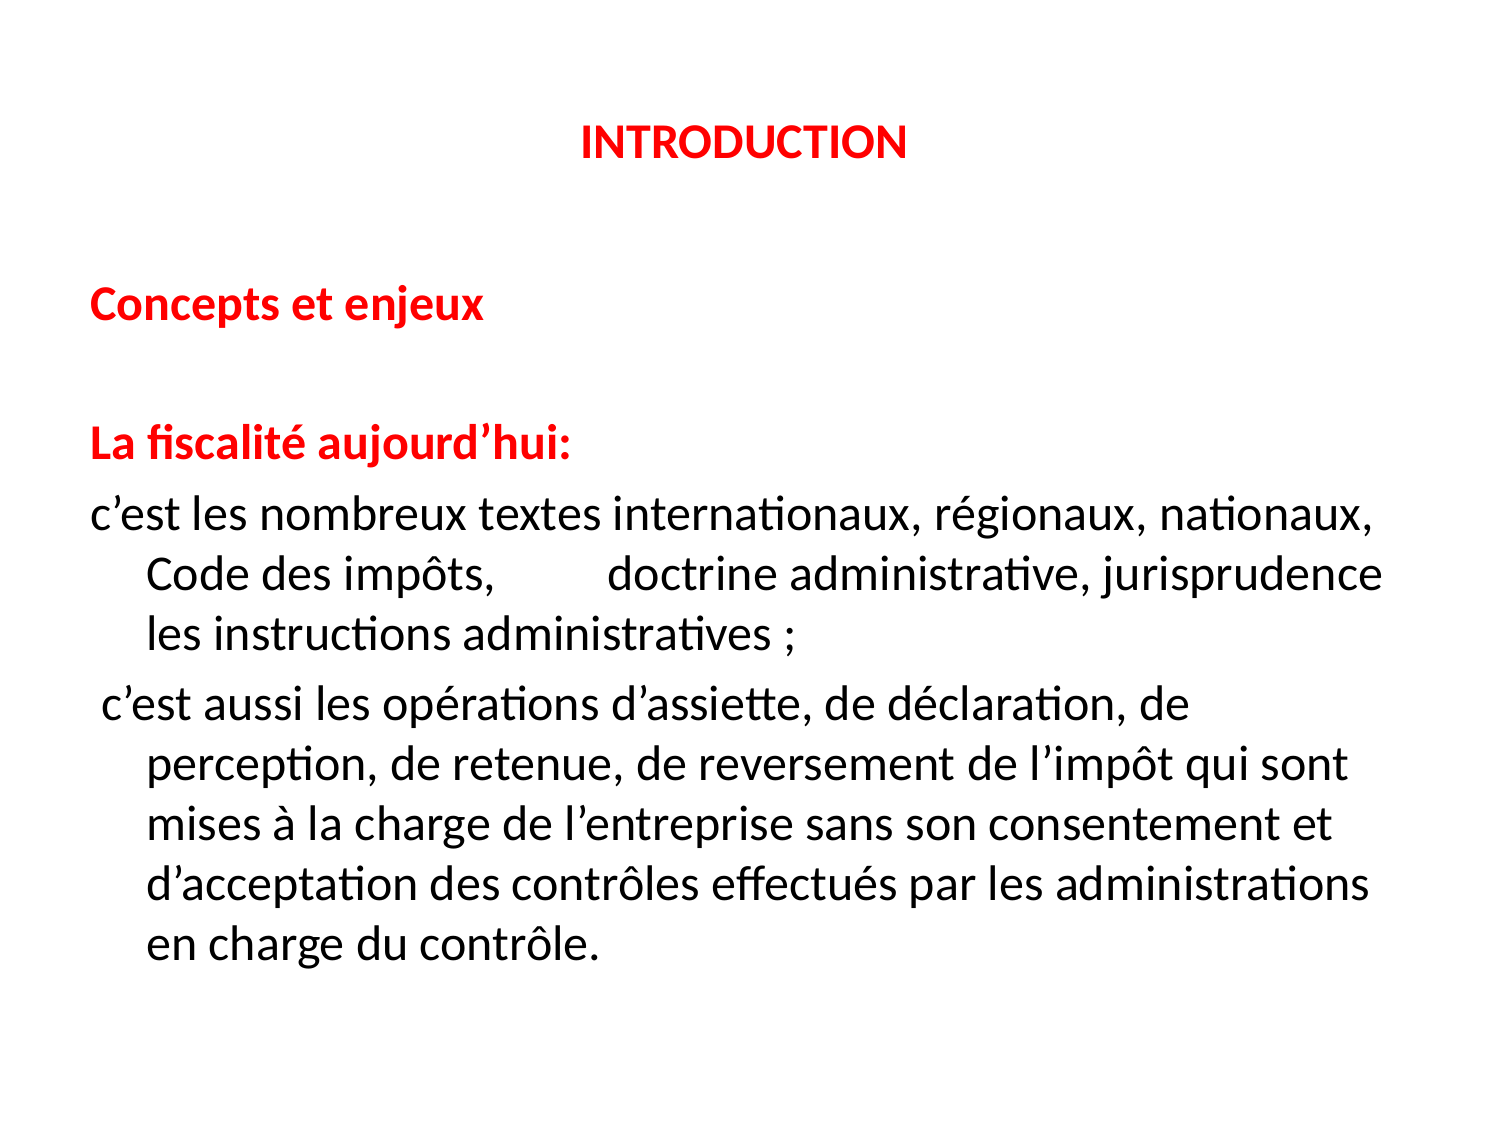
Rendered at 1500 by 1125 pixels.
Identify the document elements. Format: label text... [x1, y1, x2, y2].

title INTRODUCTION [75, 45, 1425, 233]
list Concepts et enjeux La fiscalité aujourd’hui: c’est les nombreux textes internationaux, régionaux, nationaux, Code des impôts, doctrine administrative, jurisprudence les instructions administratives ; c’est aussi les opérations d’assiette, de déclaration, de perception, de retenue, de reversement de l’impôt qui sont mises à la charge de l’entreprise sans son consentement et d’acceptation des contrôles effectués par les administrations en charge du contrôle. [75, 262, 1425, 1005]
